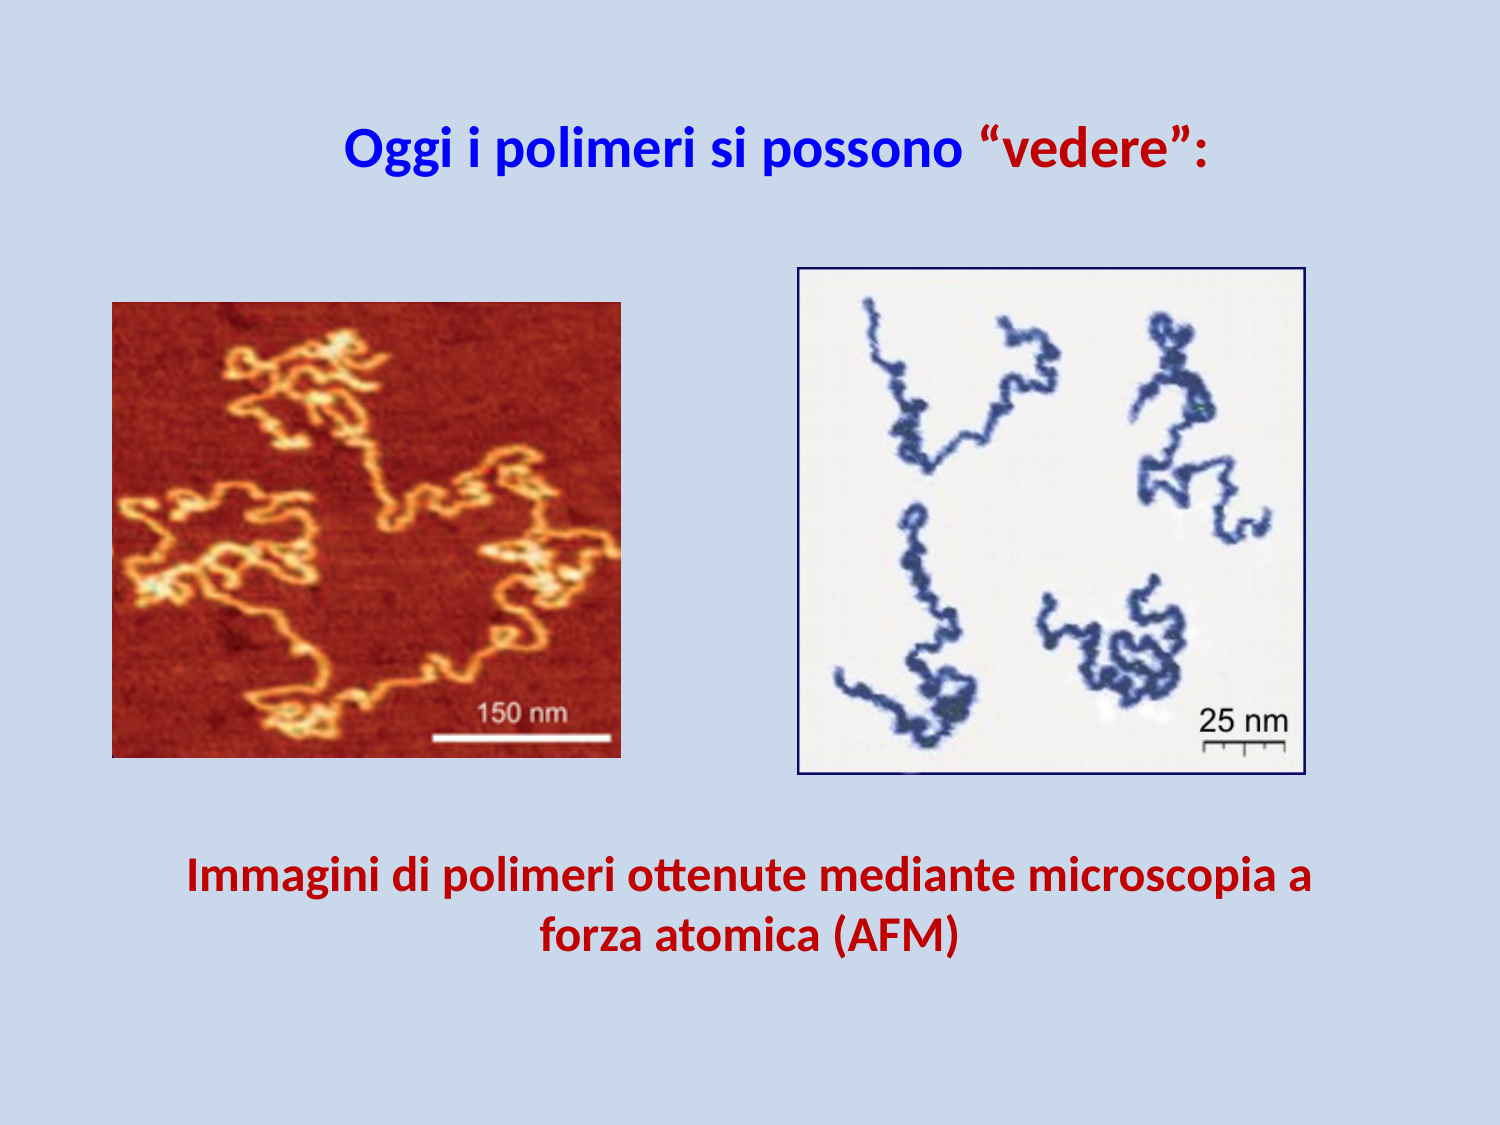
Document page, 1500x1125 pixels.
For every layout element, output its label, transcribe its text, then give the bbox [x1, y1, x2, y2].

text_box Immagini di polimeri ottenute mediante microscopia a forza atomica (AFM) [147, 834, 1353, 969]
picture [796, 266, 1306, 776]
picture [111, 302, 621, 759]
text_box Oggi i polimeri si possono “vedere”: [330, 101, 1225, 187]
